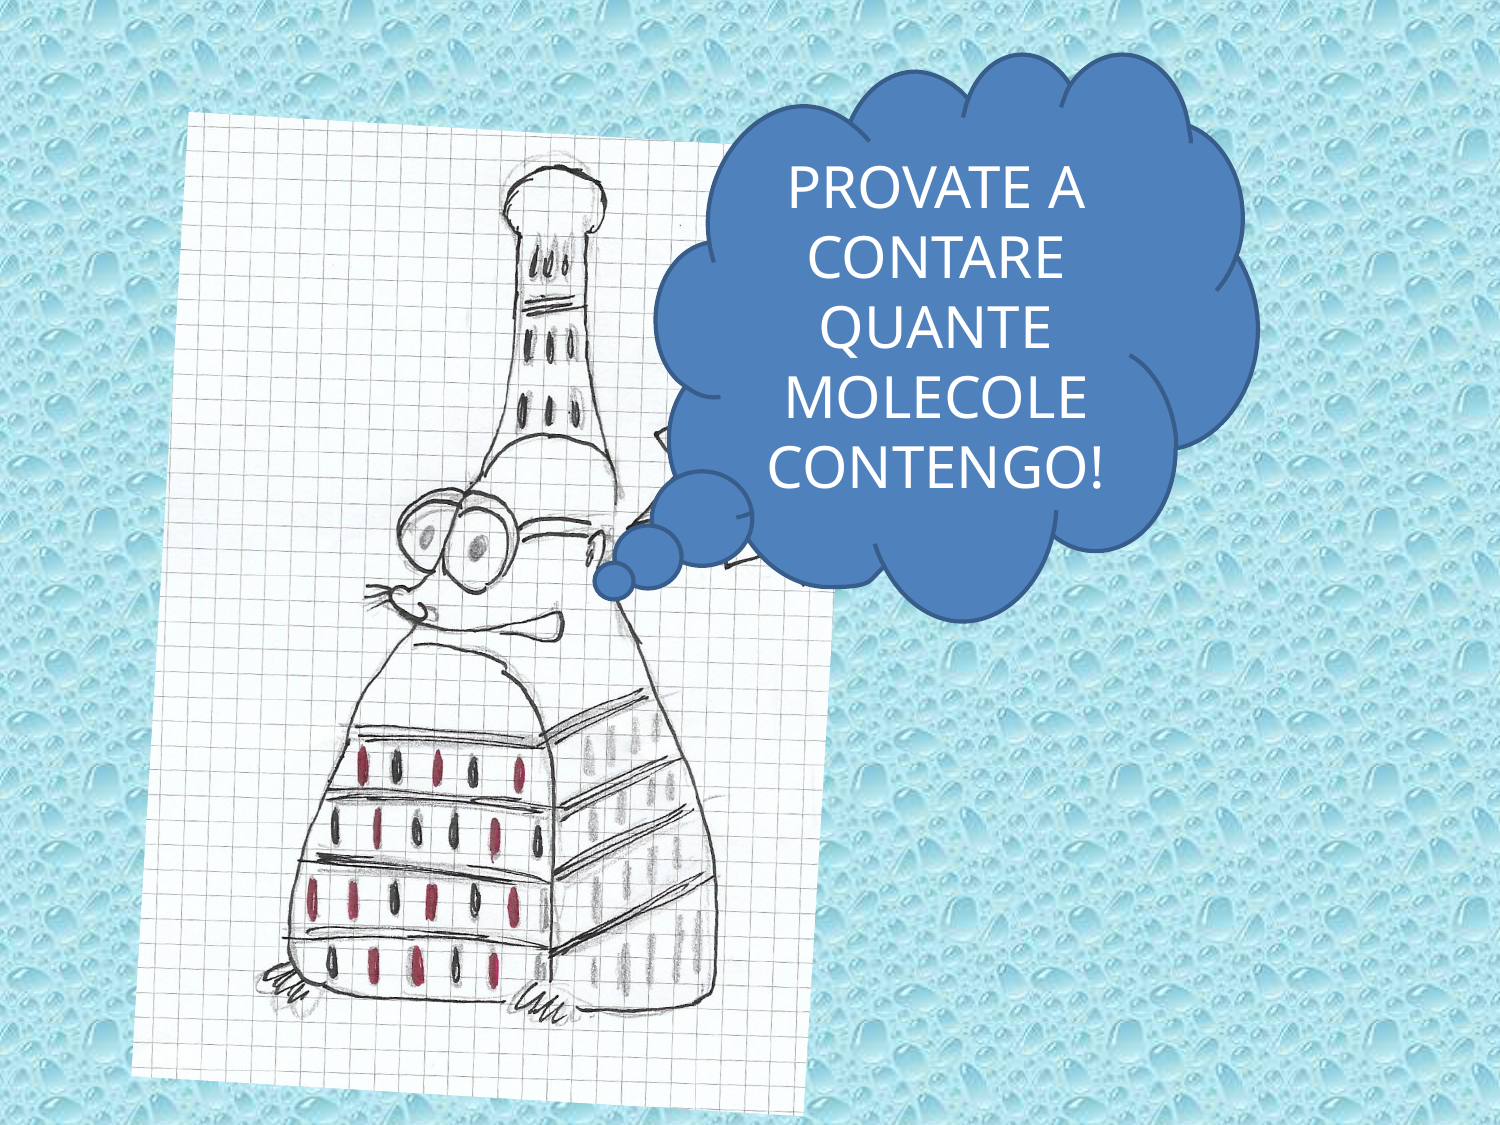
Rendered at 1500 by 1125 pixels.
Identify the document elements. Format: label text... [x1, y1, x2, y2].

text_box PROVATE A CONTARE QUANTE MOLECOLE CONTENGO! [749, 54, 1258, 622]
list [159, 130, 833, 1098]
picture [0, 0, 1500, 1125]
